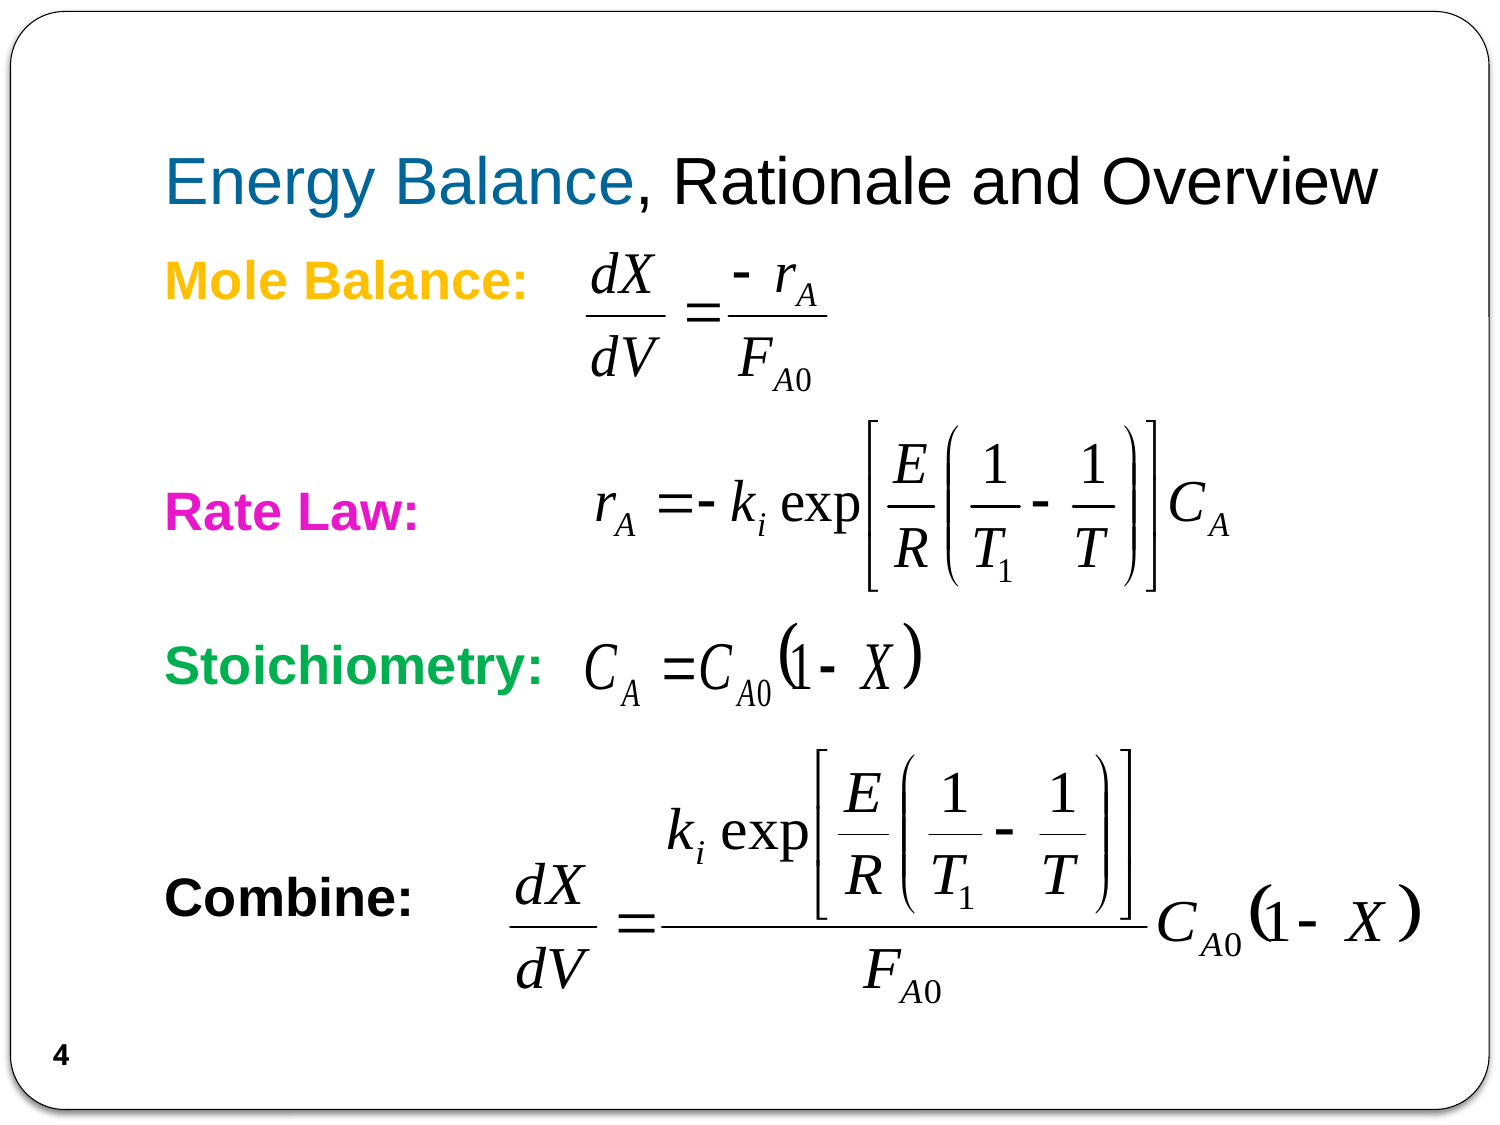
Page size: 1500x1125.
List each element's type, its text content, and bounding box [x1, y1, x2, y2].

list Mole Balance: Rate Law: Stoichiometry: Combine: [150, 237, 1425, 988]
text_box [499, 738, 1426, 1017]
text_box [576, 620, 924, 724]
title Energy Balance, Rationale and Overview [150, 45, 1425, 233]
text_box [576, 232, 837, 405]
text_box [586, 407, 1240, 606]
slide_number 4 [23, 1018, 99, 1094]
